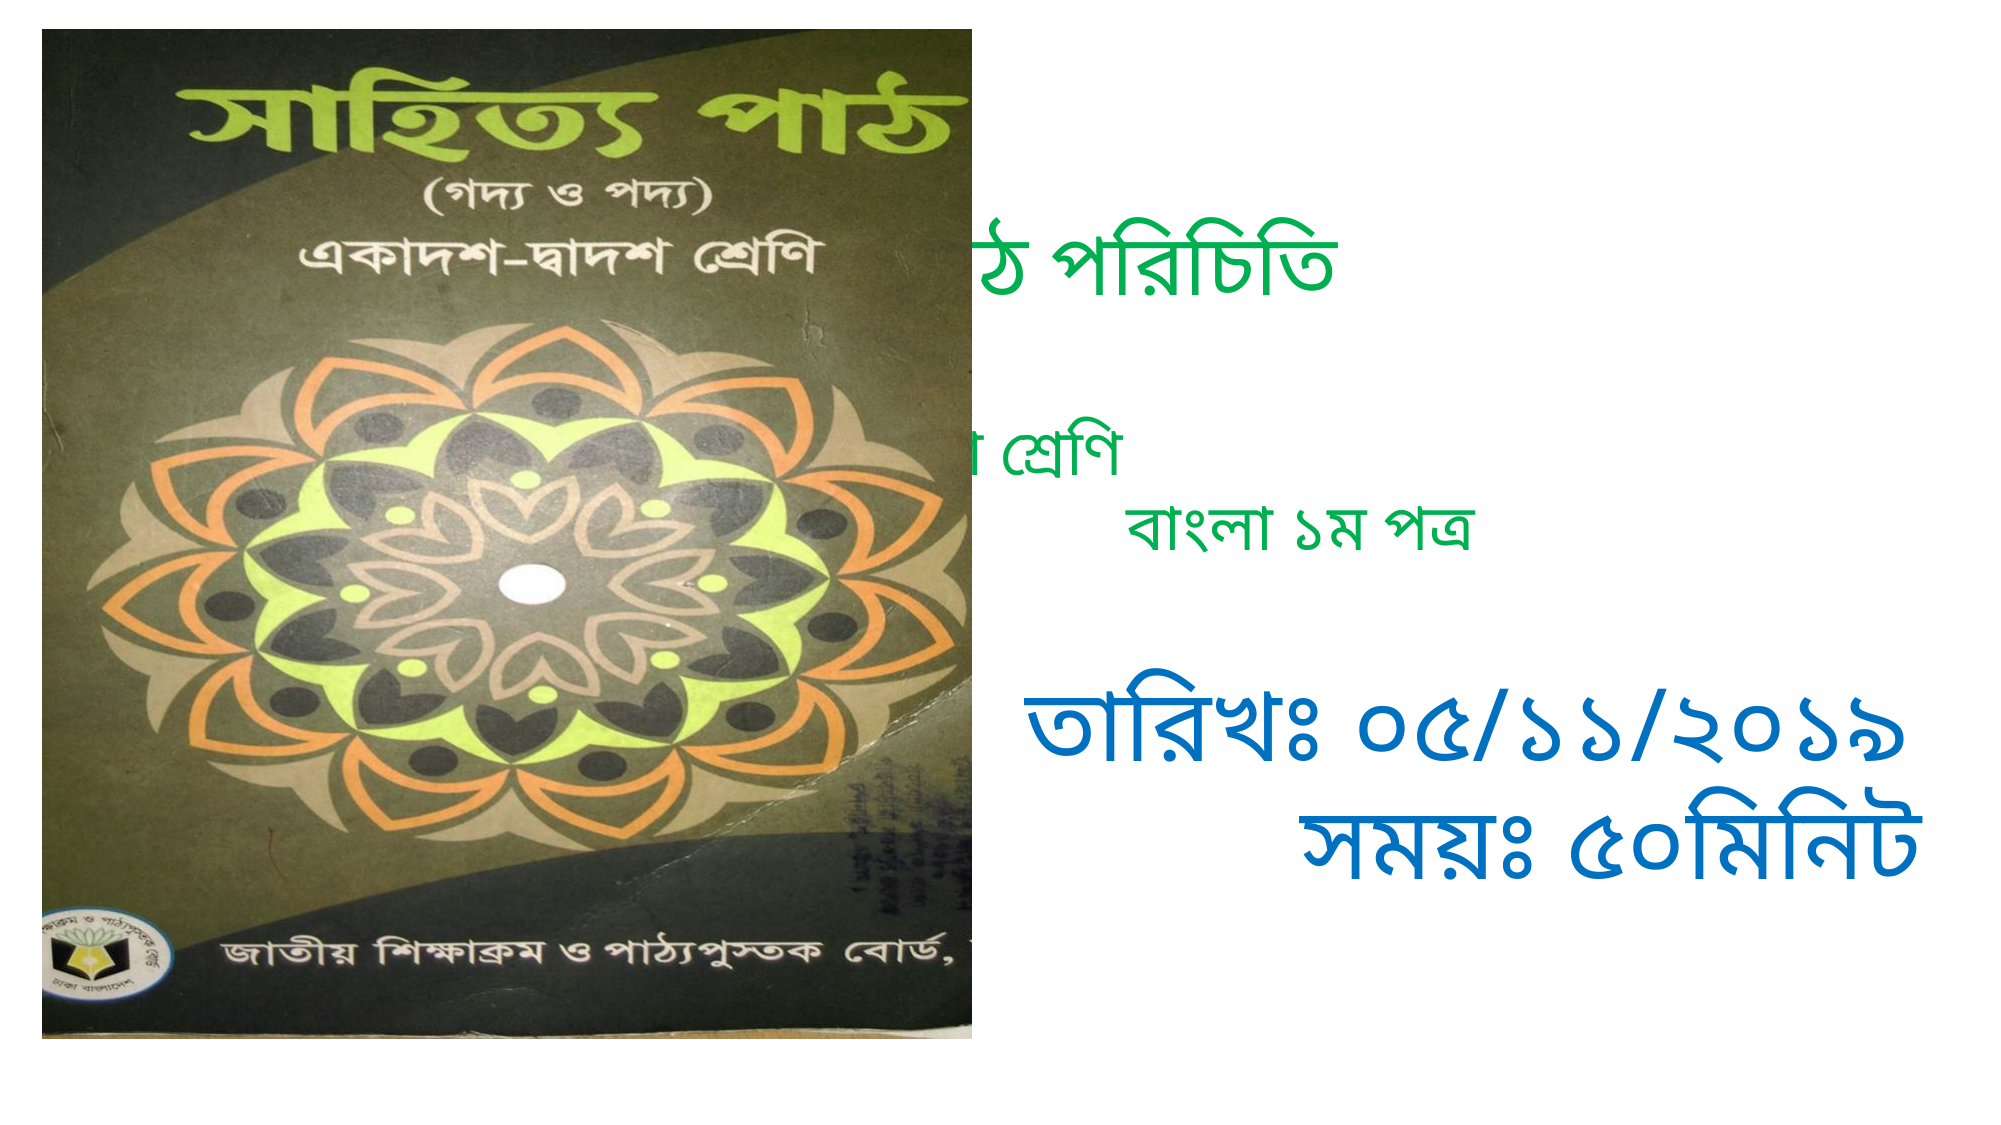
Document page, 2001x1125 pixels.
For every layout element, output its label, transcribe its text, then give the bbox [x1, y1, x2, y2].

title পাঠ পরিচিতি একাদশ শ্রেণি বাংলা ১ম পত্র [972, 184, 1750, 576]
picture [42, 29, 972, 1039]
subtitle তারিখঃ ০৫/১১/২০১৯ সময়ঃ ৫০মিনিট [972, 646, 1951, 918]
